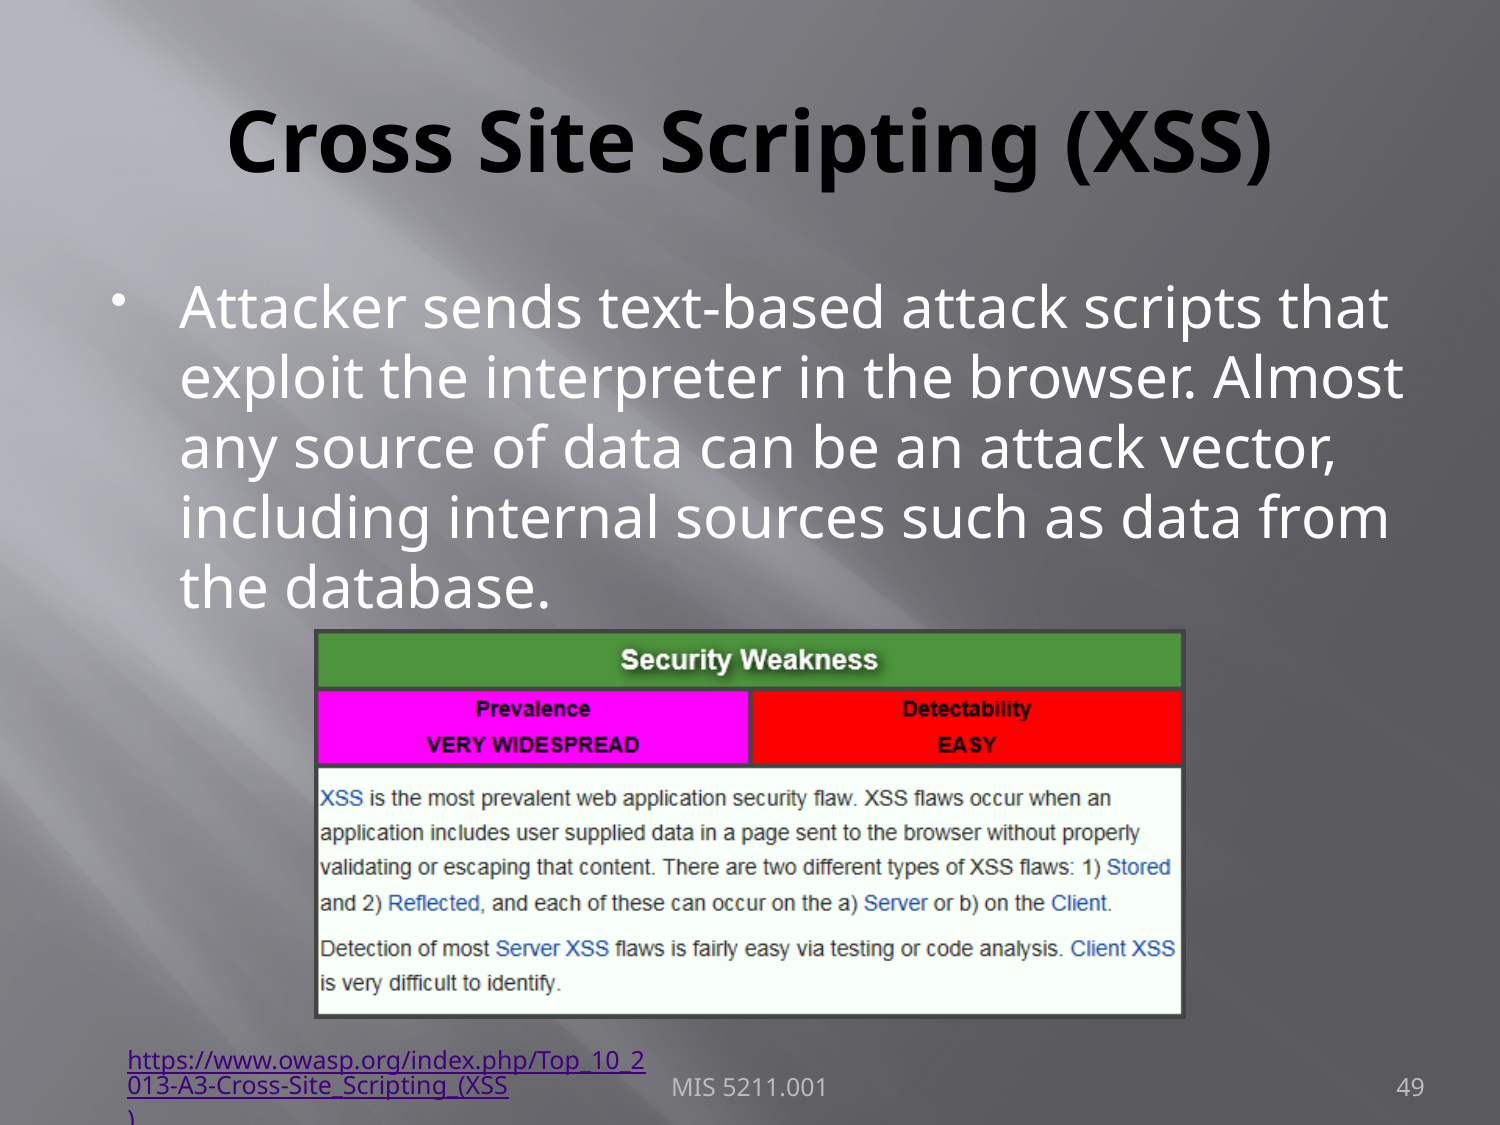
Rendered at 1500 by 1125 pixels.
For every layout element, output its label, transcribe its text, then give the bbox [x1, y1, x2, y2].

text_box https://www.owasp.org/index.php/Top_10_2013-A3-Cross-Site_Scripting_(XSS) [112, 1037, 663, 1121]
slide_number 49 [1299, 1052, 1425, 1113]
list Attacker sends text-based attack scripts that exploit the interpreter in the browser. Almost any source of data can be an attack vector, including internal sources such as data from the database. [75, 262, 1425, 1035]
title Cross Site Scripting (XSS) [75, 45, 1425, 233]
footer MIS 5211.001 [663, 1064, 988, 1113]
picture [313, 629, 1187, 1020]
